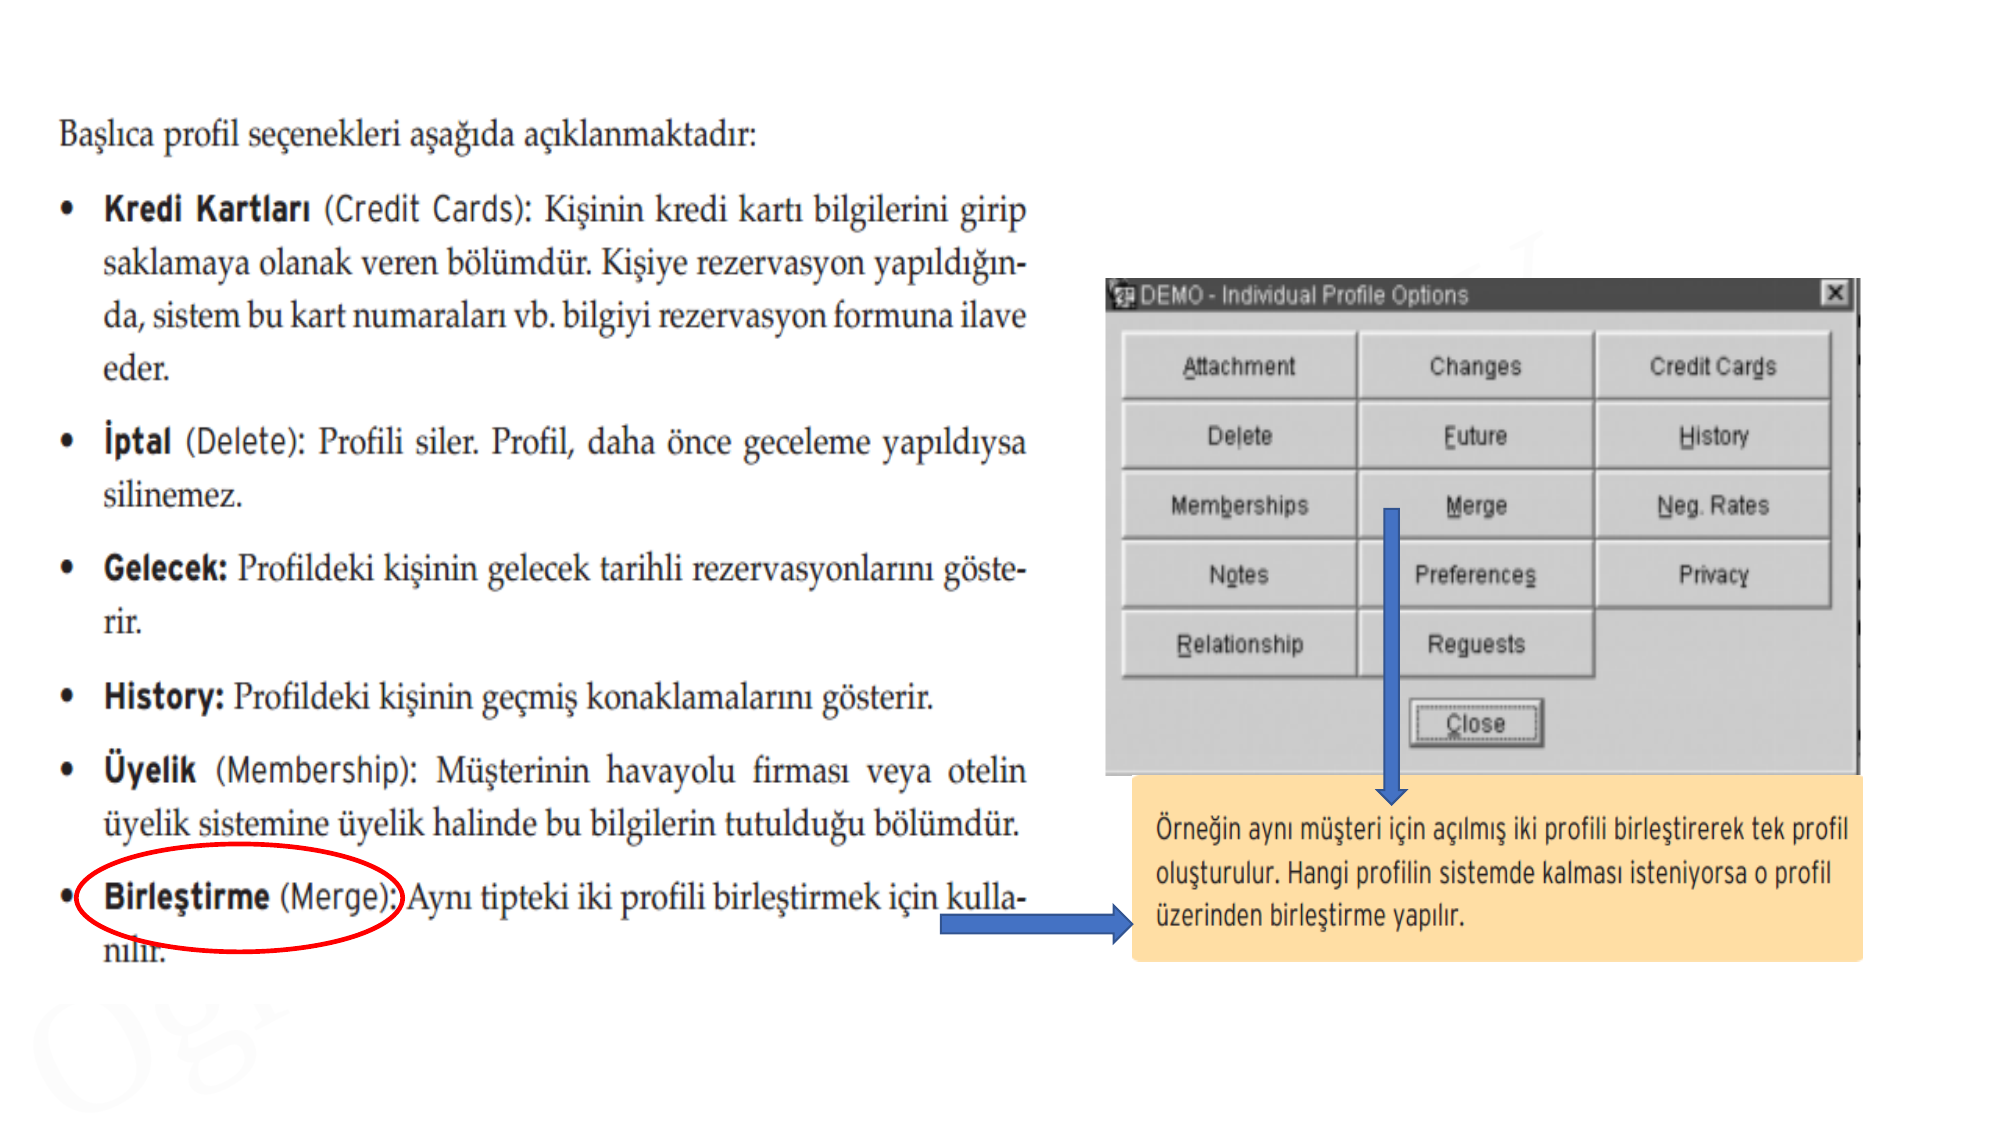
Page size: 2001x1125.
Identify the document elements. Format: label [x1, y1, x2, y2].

picture [0, 65, 1863, 1004]
